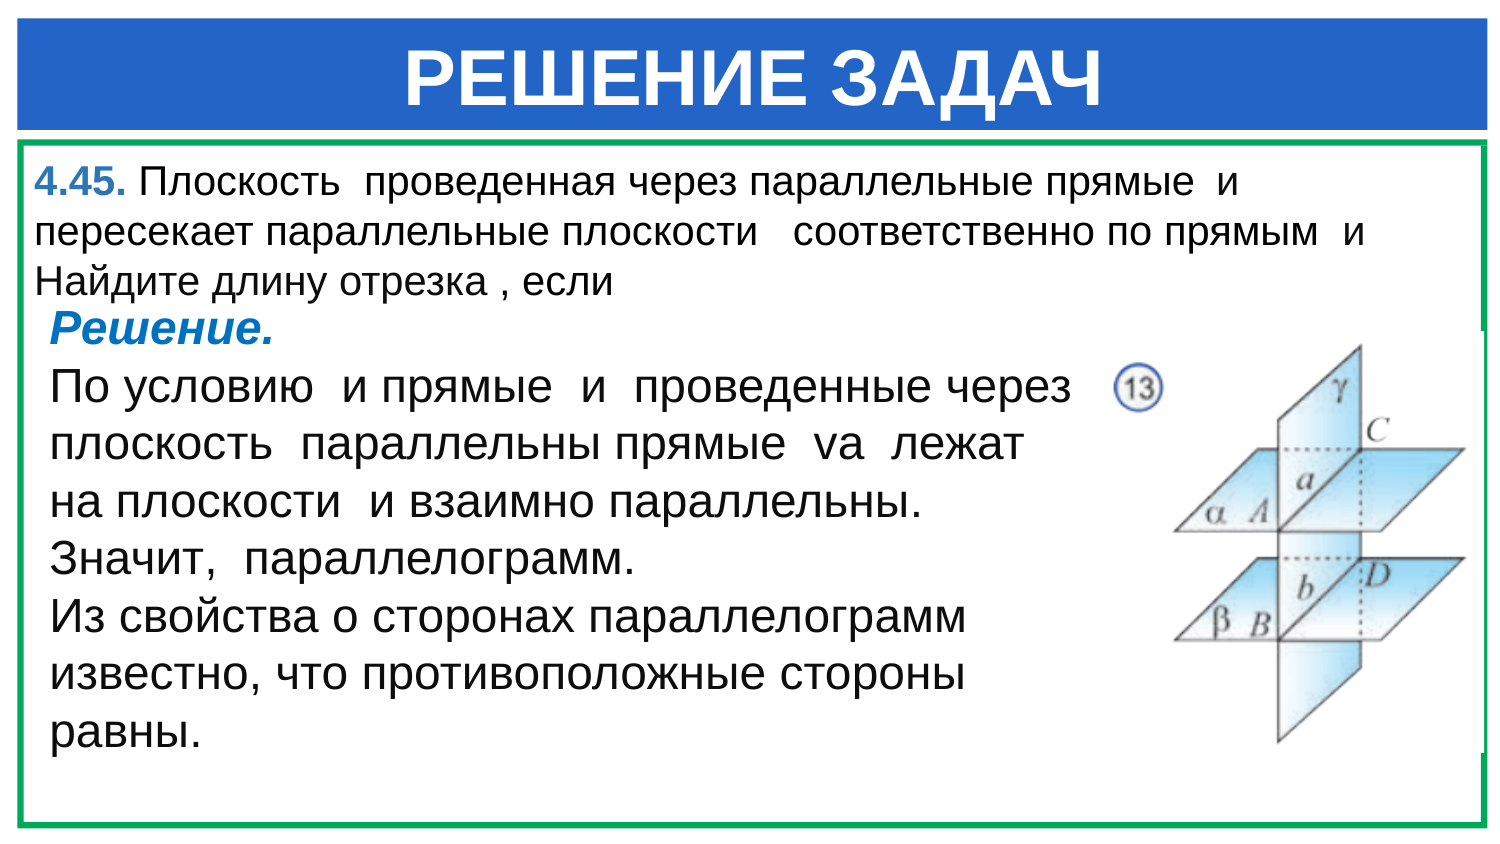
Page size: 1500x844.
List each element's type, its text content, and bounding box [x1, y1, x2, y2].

text_box РЕШЕНИЕ ЗАДАЧ [19, 20, 1485, 128]
picture [1102, 331, 1485, 753]
